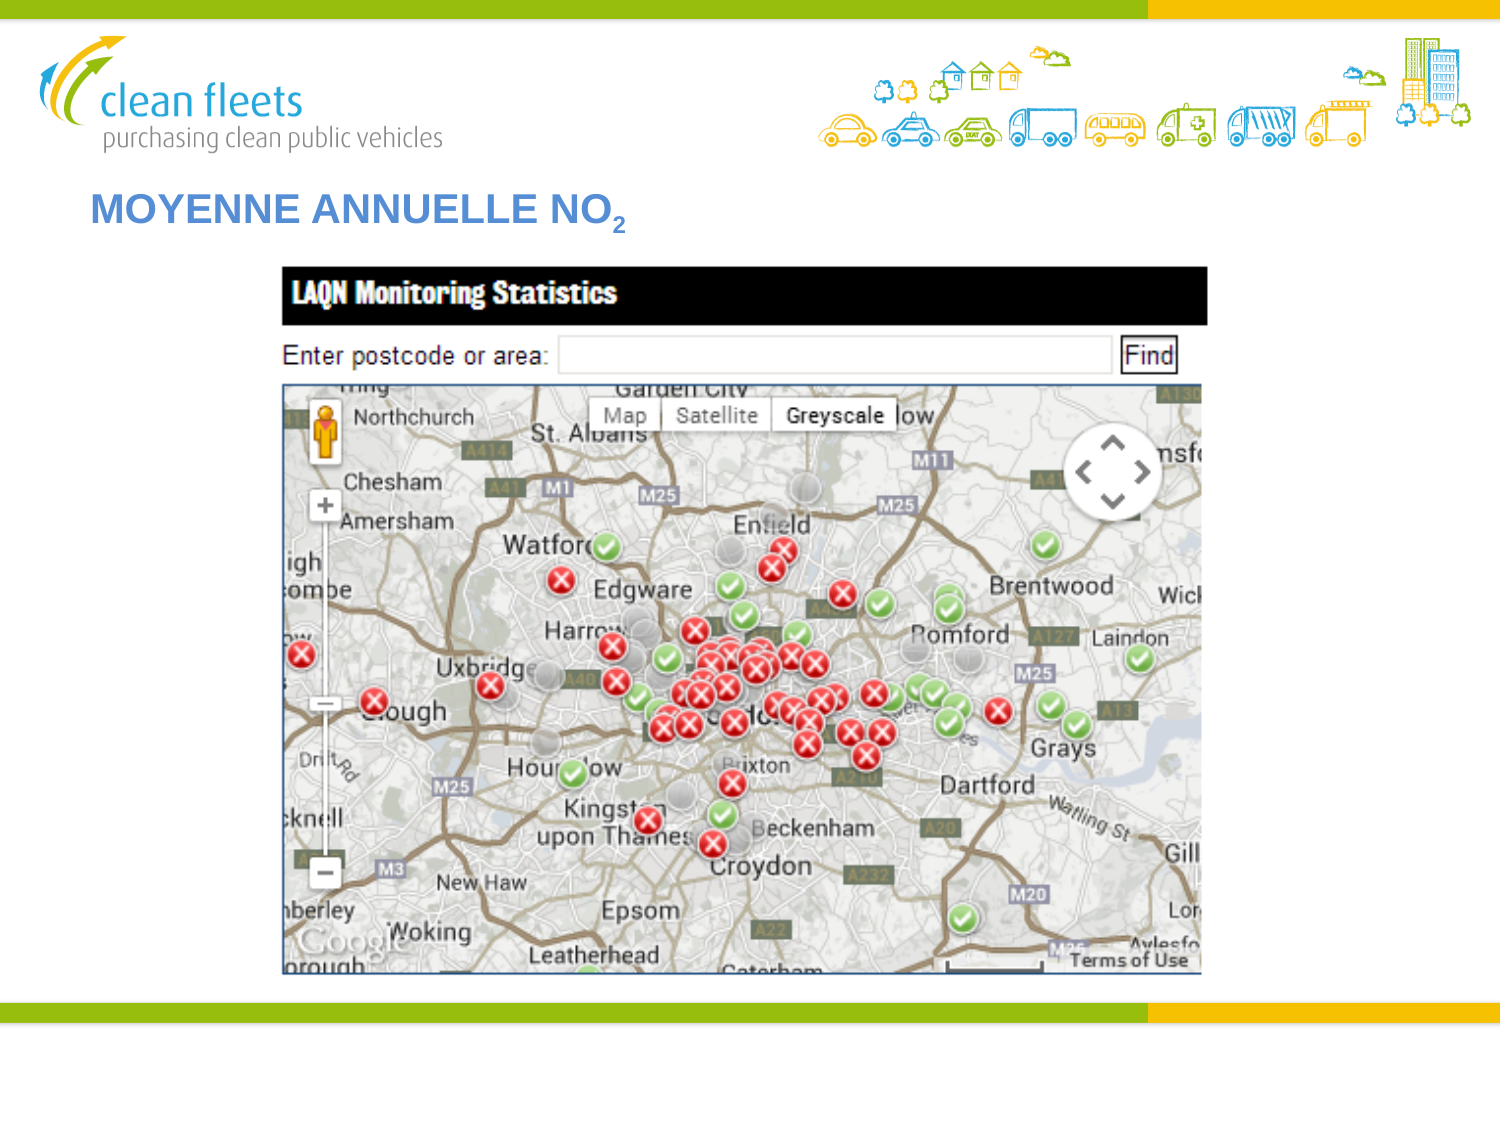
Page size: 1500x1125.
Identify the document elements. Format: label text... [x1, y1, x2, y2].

picture [0, 0, 1500, 1125]
title MOYENNE ANNUELLE NO2 [74, 173, 1404, 281]
